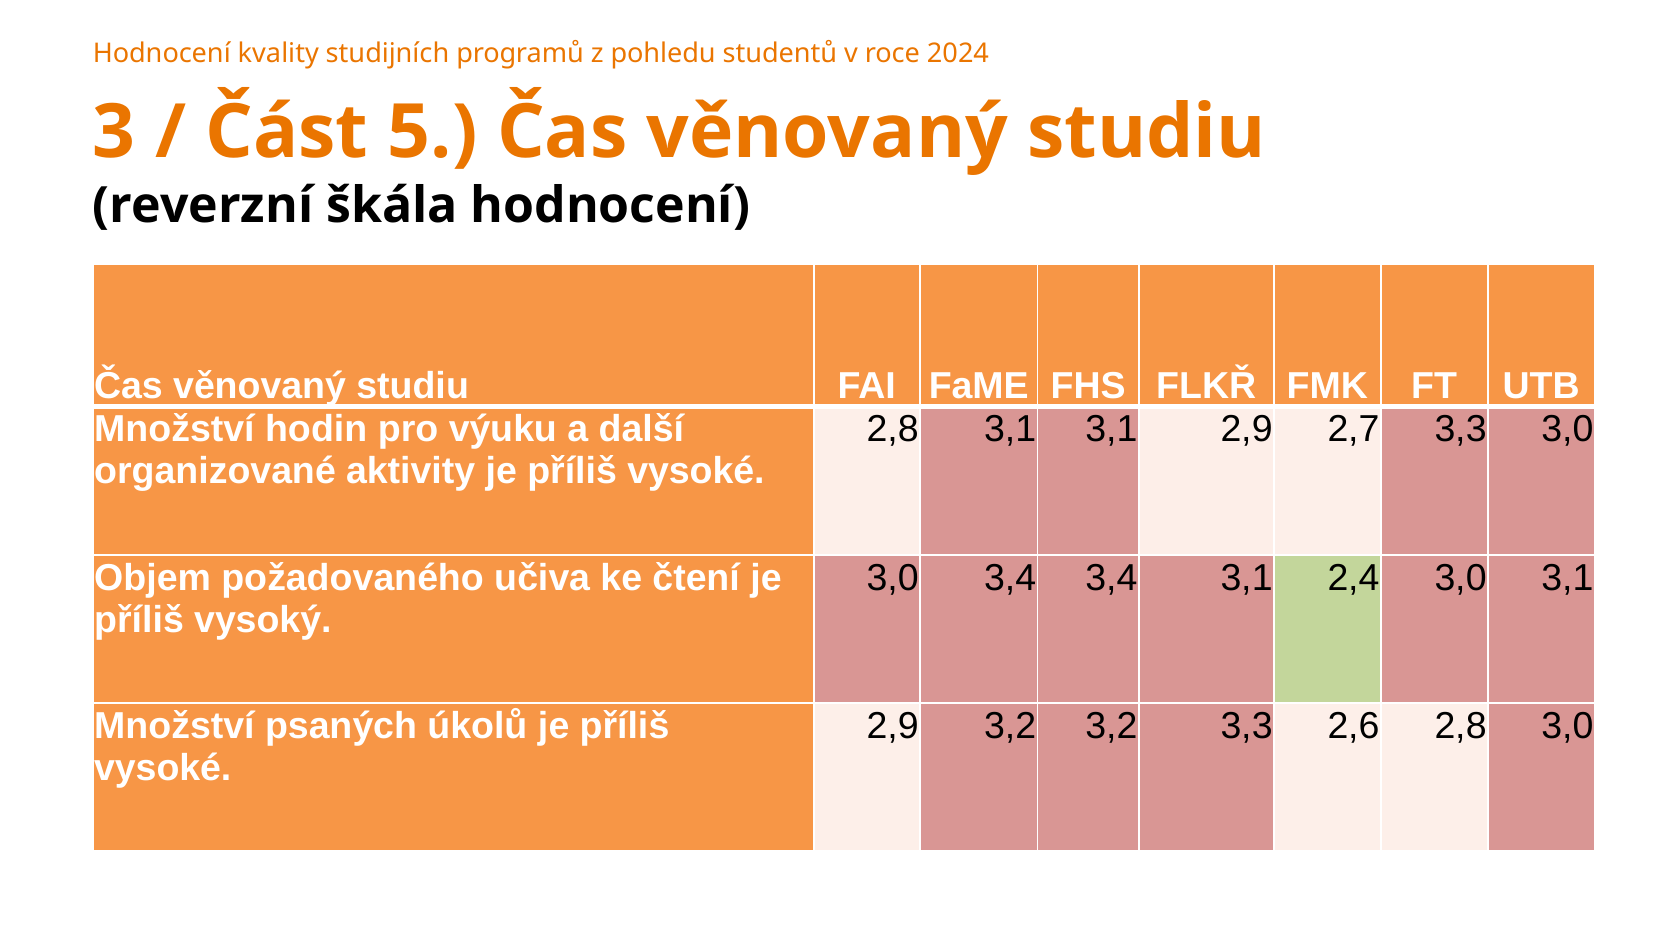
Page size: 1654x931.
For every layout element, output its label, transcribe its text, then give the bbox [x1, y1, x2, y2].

table_cell 3,1 [1038, 409, 1138, 554]
table_cell 3,3 [1382, 409, 1487, 554]
table_cell 2,8 [815, 409, 919, 554]
table_cell 3,1 [1140, 556, 1273, 702]
table_header FHS [1038, 265, 1138, 404]
table_cell 2,8 [1382, 704, 1487, 850]
table_cell 2,4 [1275, 556, 1380, 702]
table_cell 3,4 [921, 556, 1037, 702]
table_cell 3,1 [921, 409, 1037, 554]
table_cell 2,9 [815, 704, 919, 850]
table_header Čas věnovaný studiu [94, 265, 813, 404]
table_cell 3,4 [1038, 556, 1138, 702]
table_cell 3,2 [921, 704, 1037, 850]
table_cell 3,0 [1382, 556, 1487, 702]
table_cell 3,0 [815, 556, 919, 702]
table_header FT [1382, 265, 1487, 404]
table_cell 3,1 [1489, 556, 1594, 702]
table_cell 3,3 [1140, 704, 1273, 850]
text_box 3 / Část 5.) Čas věnovaný studiu (reverzní škála hodnocení) [92, 82, 1620, 323]
table_cell 2,6 [1275, 704, 1380, 850]
table_cell 3,0 [1489, 704, 1594, 850]
table_header FAI [815, 265, 919, 404]
table_header FaME [921, 265, 1037, 404]
table_cell 2,9 [1140, 409, 1273, 554]
table_cell 3,0 [1489, 409, 1594, 554]
table_cell 2,7 [1275, 409, 1380, 554]
table_header FMK [1275, 265, 1380, 404]
table_cell Množství psaných úkolů je příliš vysoké. [94, 704, 813, 850]
table_cell Objem požadovaného učiva ke čtení je příliš vysoký. [94, 556, 813, 702]
text_box Hodnocení kvality studijních programů z pohledu studentů v roce 2024 [92, 35, 1581, 69]
table_header UTB [1489, 265, 1594, 404]
table_cell Množství hodin pro výuku a další organizované aktivity je příliš vysoké. [94, 409, 813, 554]
table_header FLKŘ [1140, 265, 1273, 404]
table_cell 3,2 [1038, 704, 1138, 850]
